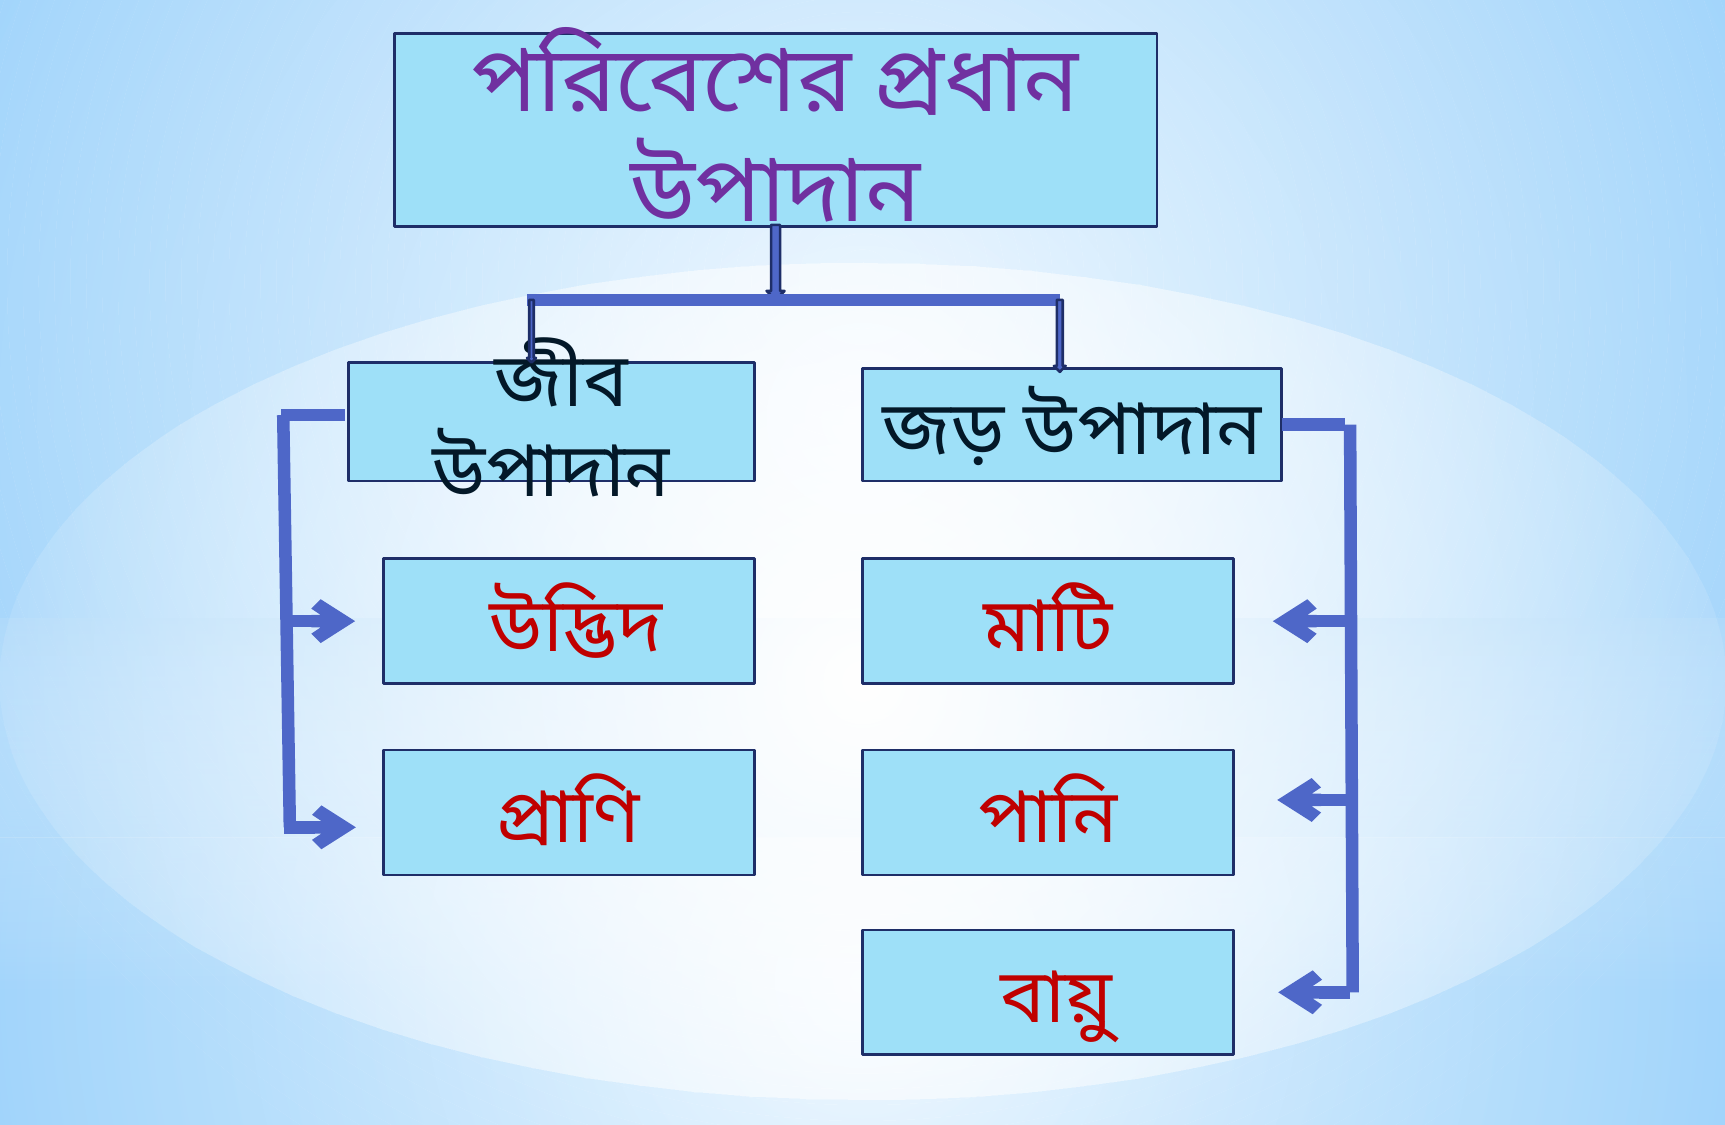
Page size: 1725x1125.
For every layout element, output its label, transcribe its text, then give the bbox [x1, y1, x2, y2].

text_box উদ্ভিদ [382, 557, 756, 685]
text_box বায়ু [861, 929, 1235, 1056]
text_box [1349, 424, 1353, 993]
text_box মাটি [861, 557, 1235, 685]
text_box জড় উপাদান [861, 367, 1283, 482]
text_box [765, 223, 786, 294]
text_box [525, 309, 538, 364]
text_box [1052, 298, 1067, 374]
text_box পরিবেশের প্রধান উপাদান [393, 32, 1158, 228]
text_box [282, 628, 291, 828]
text_box প্রাণি [382, 749, 756, 876]
text_box জীব উপাদান [347, 361, 756, 482]
text_box পানি [861, 749, 1235, 876]
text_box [282, 423, 291, 621]
